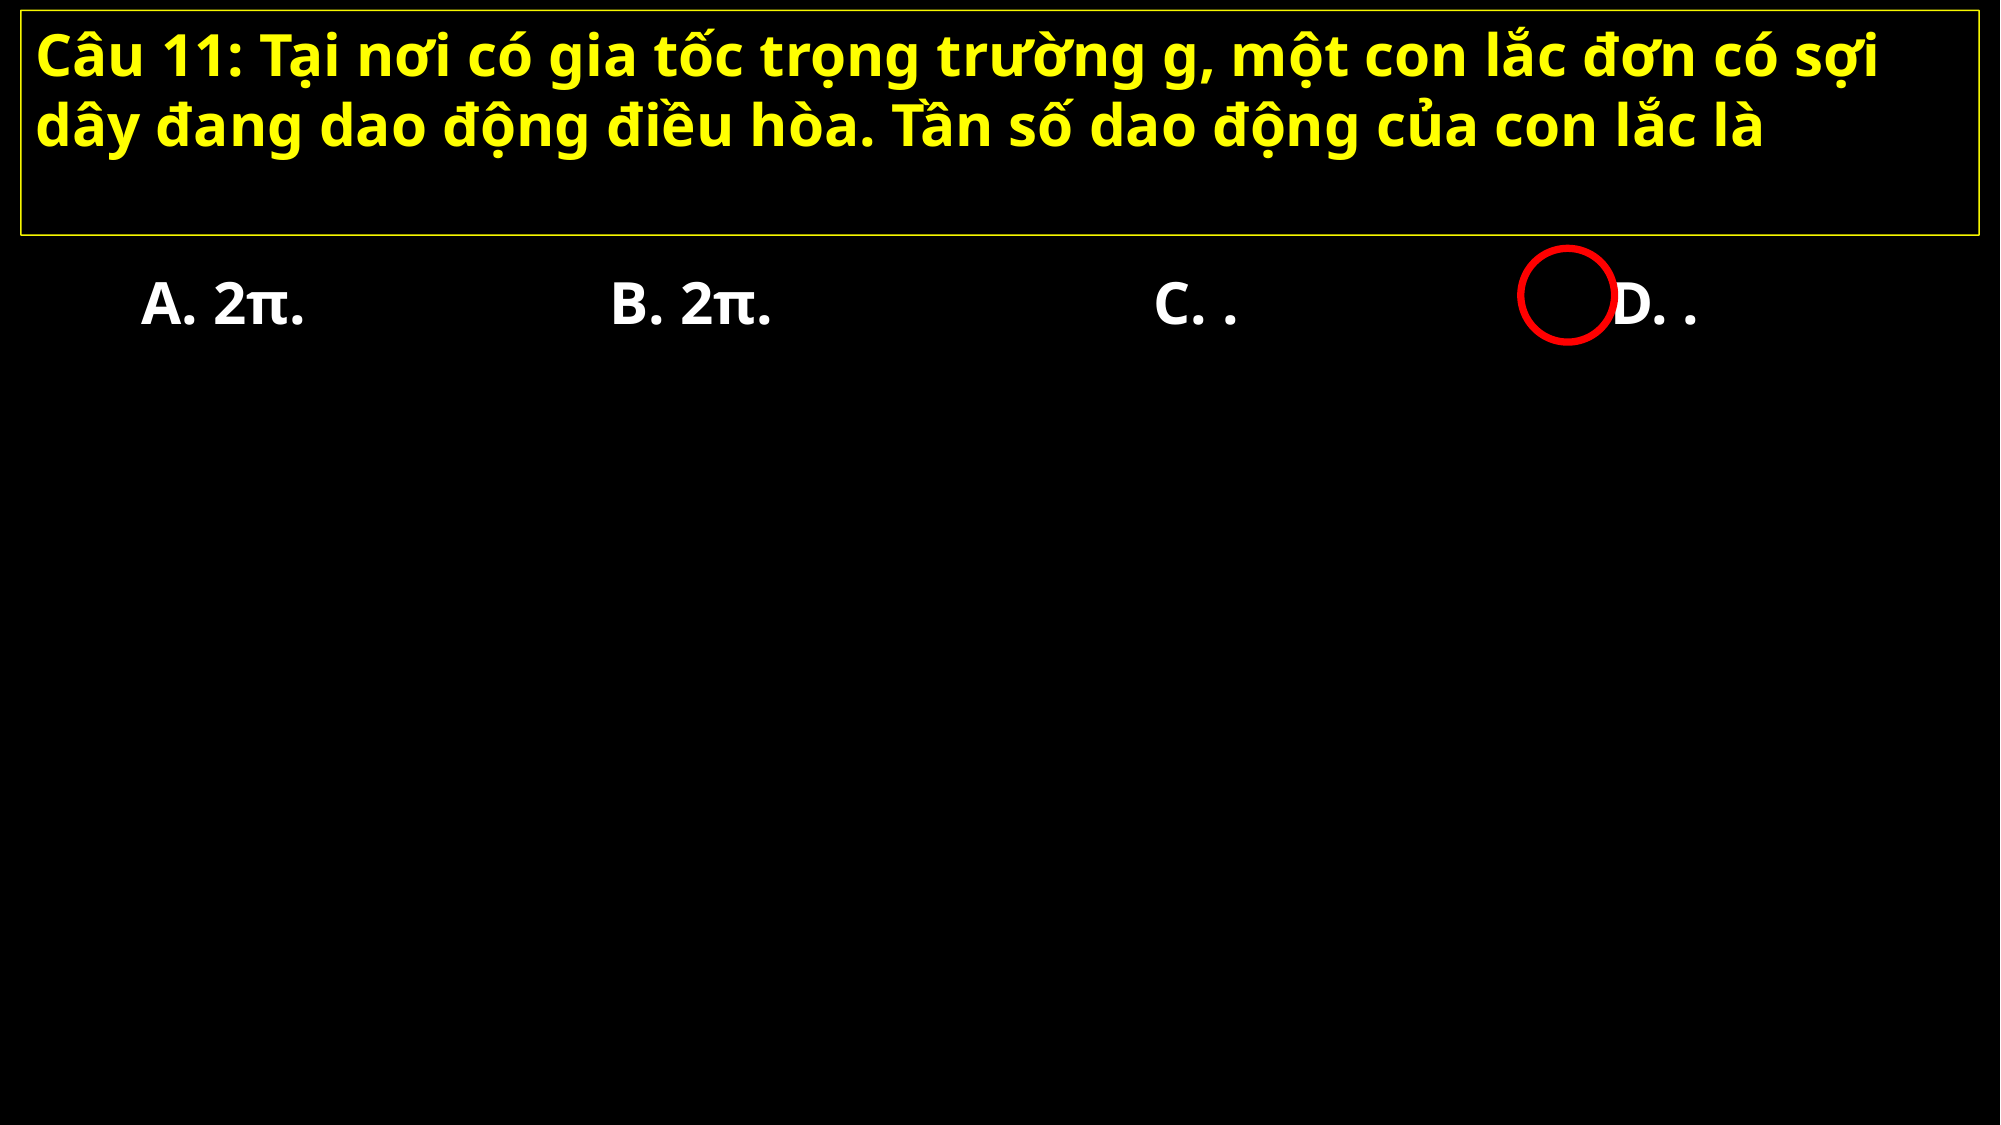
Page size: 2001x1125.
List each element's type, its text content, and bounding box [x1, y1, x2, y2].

text_box [1519, 247, 1616, 344]
text_box Câu 11: Tại nơi có gia tốc trọng trường g, một con lắc đơn có sợi dây đang dao động điều hòa. Tần số dao động của con lắc là [20, 10, 1980, 236]
